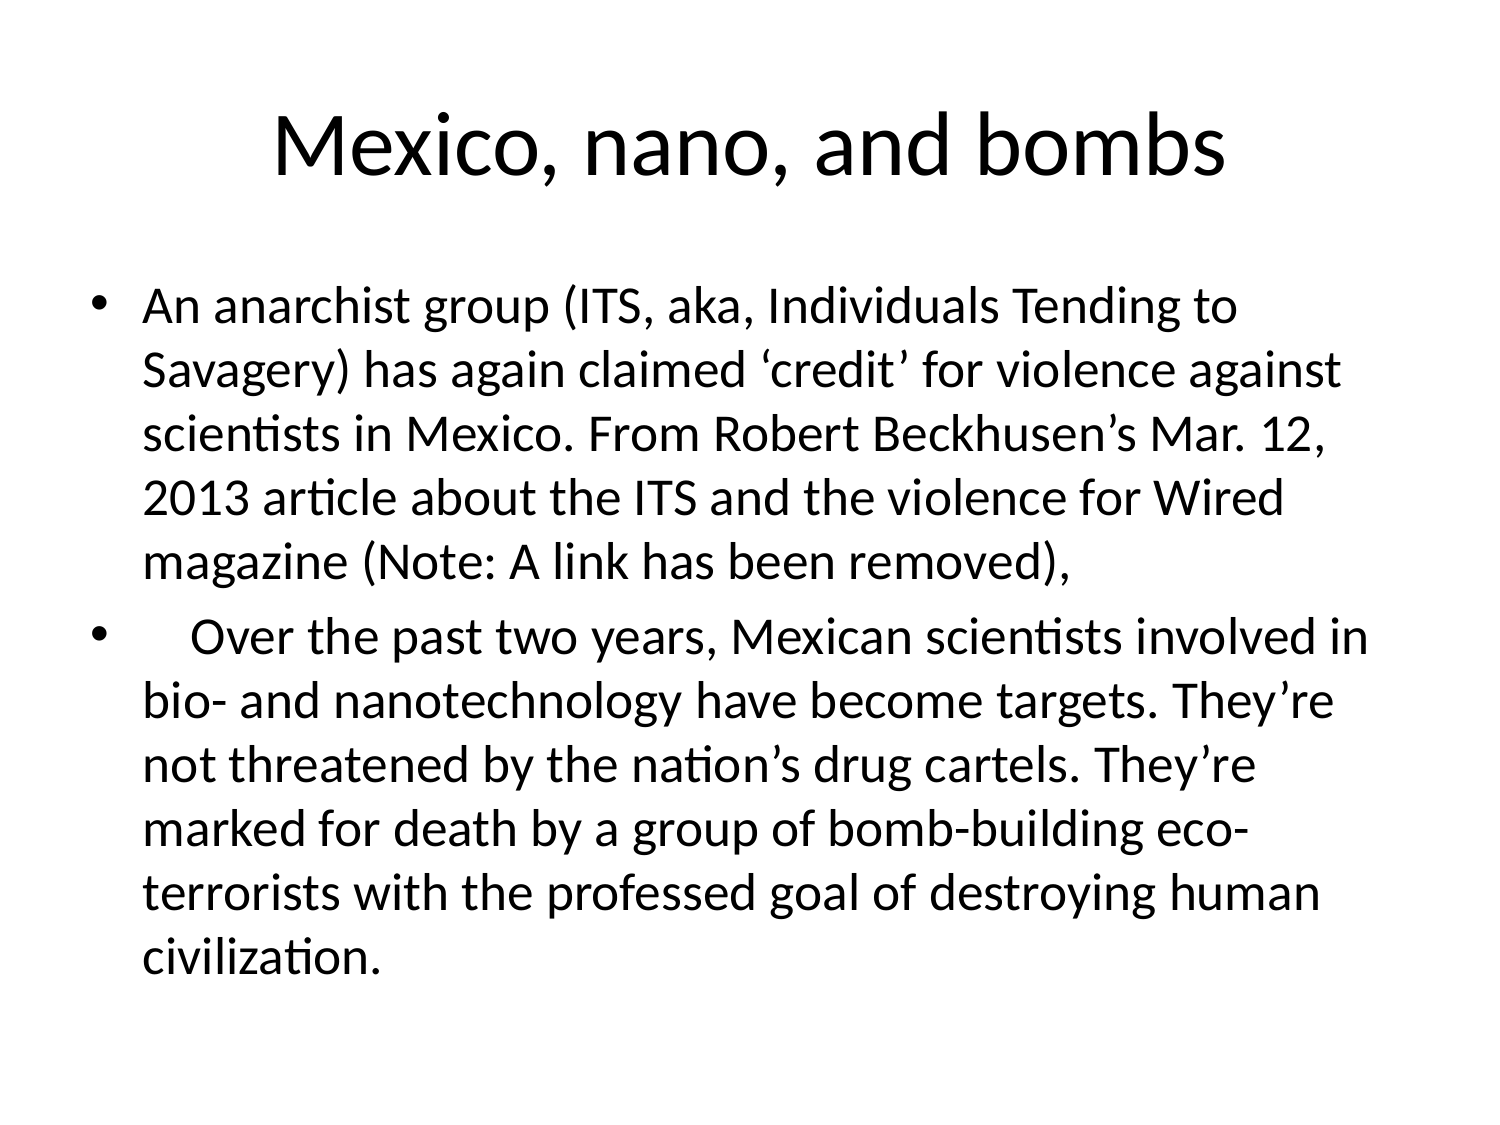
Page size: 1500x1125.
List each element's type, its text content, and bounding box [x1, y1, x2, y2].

list An anarchist group (ITS, aka, Individuals Tending to Savagery) has again claimed ‘credit’ for violence against scientists in Mexico. From Robert Beckhusen’s Mar. 12, 2013 article about the ITS and the violence for Wired magazine (Note: A link has been removed), Over the past two years, Mexican scientists involved in bio- and nanotechnology have become targets. They’re not threatened by the nation’s drug cartels. They’re marked for death by a group of bomb-building eco-terrorists with the professed goal of destroying human civilization. [75, 262, 1425, 1005]
title Mexico, nano, and bombs [75, 45, 1425, 233]
